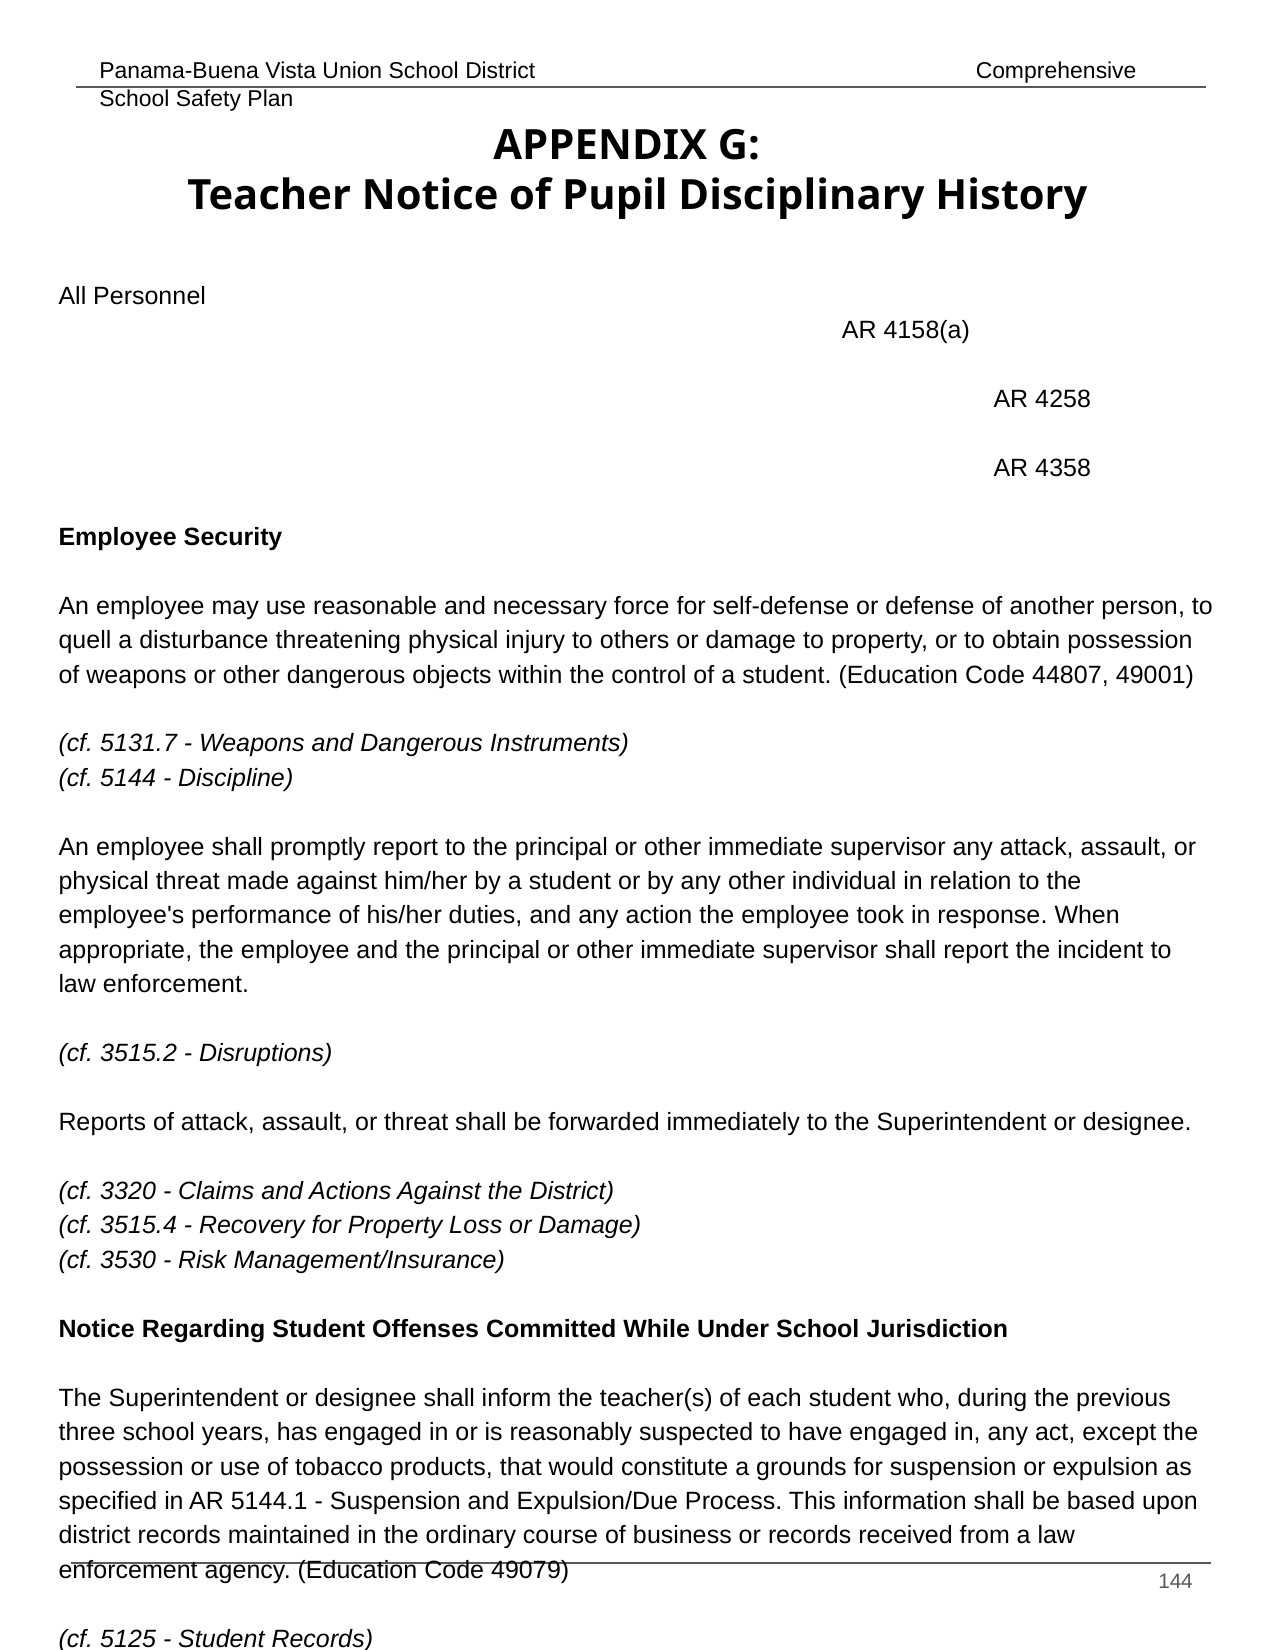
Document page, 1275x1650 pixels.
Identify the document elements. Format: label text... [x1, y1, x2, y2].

title APPENDIX G: Teacher Notice of Pupil Disciplinary History [43, 102, 1232, 229]
slide_number ‹#› [1131, 1552, 1208, 1623]
list All Personnel AR 4158(a) AR 4258 AR 4358 Employee Security An employee may use reasonable and necessary force for self-defense or defense of another person, to quell a disturbance threatening physical injury to others or damage to property, or to obtain possession of weapons or other dangerous objects within the control of a student. (Education Code 44807, 49001) (cf. 5131.7 - Weapons and Dangerous Instruments) (cf. 5144 - Discipline) An employee shall promptly report to the principal or other immediate supervisor any attack, assault, or physical threat made against him/her by a student or by any other individual in relation to the employee's performance of his/her duties, and any action the employee took in response. When appropriate, the employee and the principal or other immediate supervisor shall report the incident to law enforcement. (cf. 3515.2 - Disruptions) Reports of attack, assault, or threat shall be forwarded immediately to the Superintendent or designee. (cf. 3320 - Claims and Actions Against the District) (cf. 3515.4 - Recovery for Property Loss or Damage) (cf. 3530 - Risk Management/Insurance) Notice Regarding Student Offenses Committed While Under School Jurisdiction The Superintendent or designee shall inform the teacher(s) of each student who, during the previous three school years, has engaged in or is reasonably suspected to have engaged in, any act, except the possession or use of tobacco products, that would constitute a grounds for suspension or expulsion as specified in AR 5144.1 - Suspension and Expulsion/Due Process. This information shall be based upon district records maintained in the ordinary course of business or records received from a law enforcement agency. (Education Code 49079) (cf. 5125 - Student Records) (cf. 5144.1 - Suspension and Expulsion/Due Process) [43, 259, 1232, 1536]
